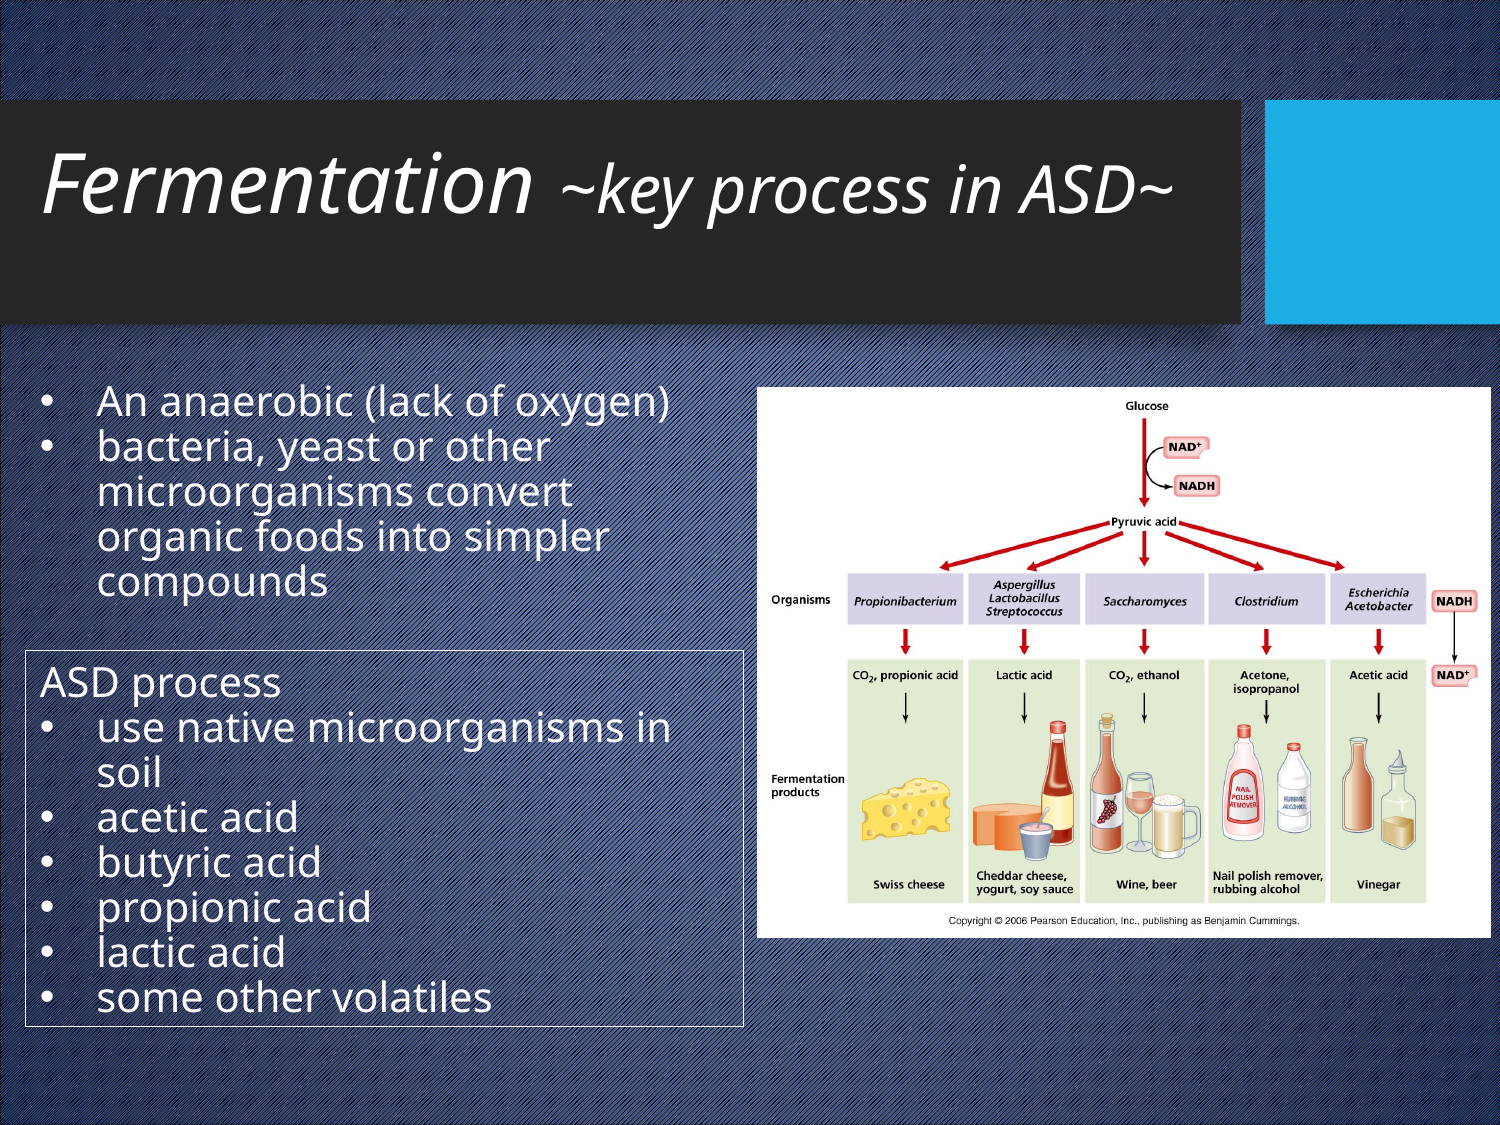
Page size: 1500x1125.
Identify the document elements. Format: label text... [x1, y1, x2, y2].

picture [0, 312, 1500, 1125]
text_box ASD process use native microorganisms in soil acetic acid butyric acid propionic acid lactic acid some other volatiles [25, 650, 744, 1027]
title Fermentation ~key process in ASD~ [25, 123, 1463, 312]
text_box An anaerobic (lack of oxygen) bacteria, yeast or other microorganisms convert organic foods into simpler compounds [25, 337, 700, 649]
picture [0, 0, 1500, 123]
